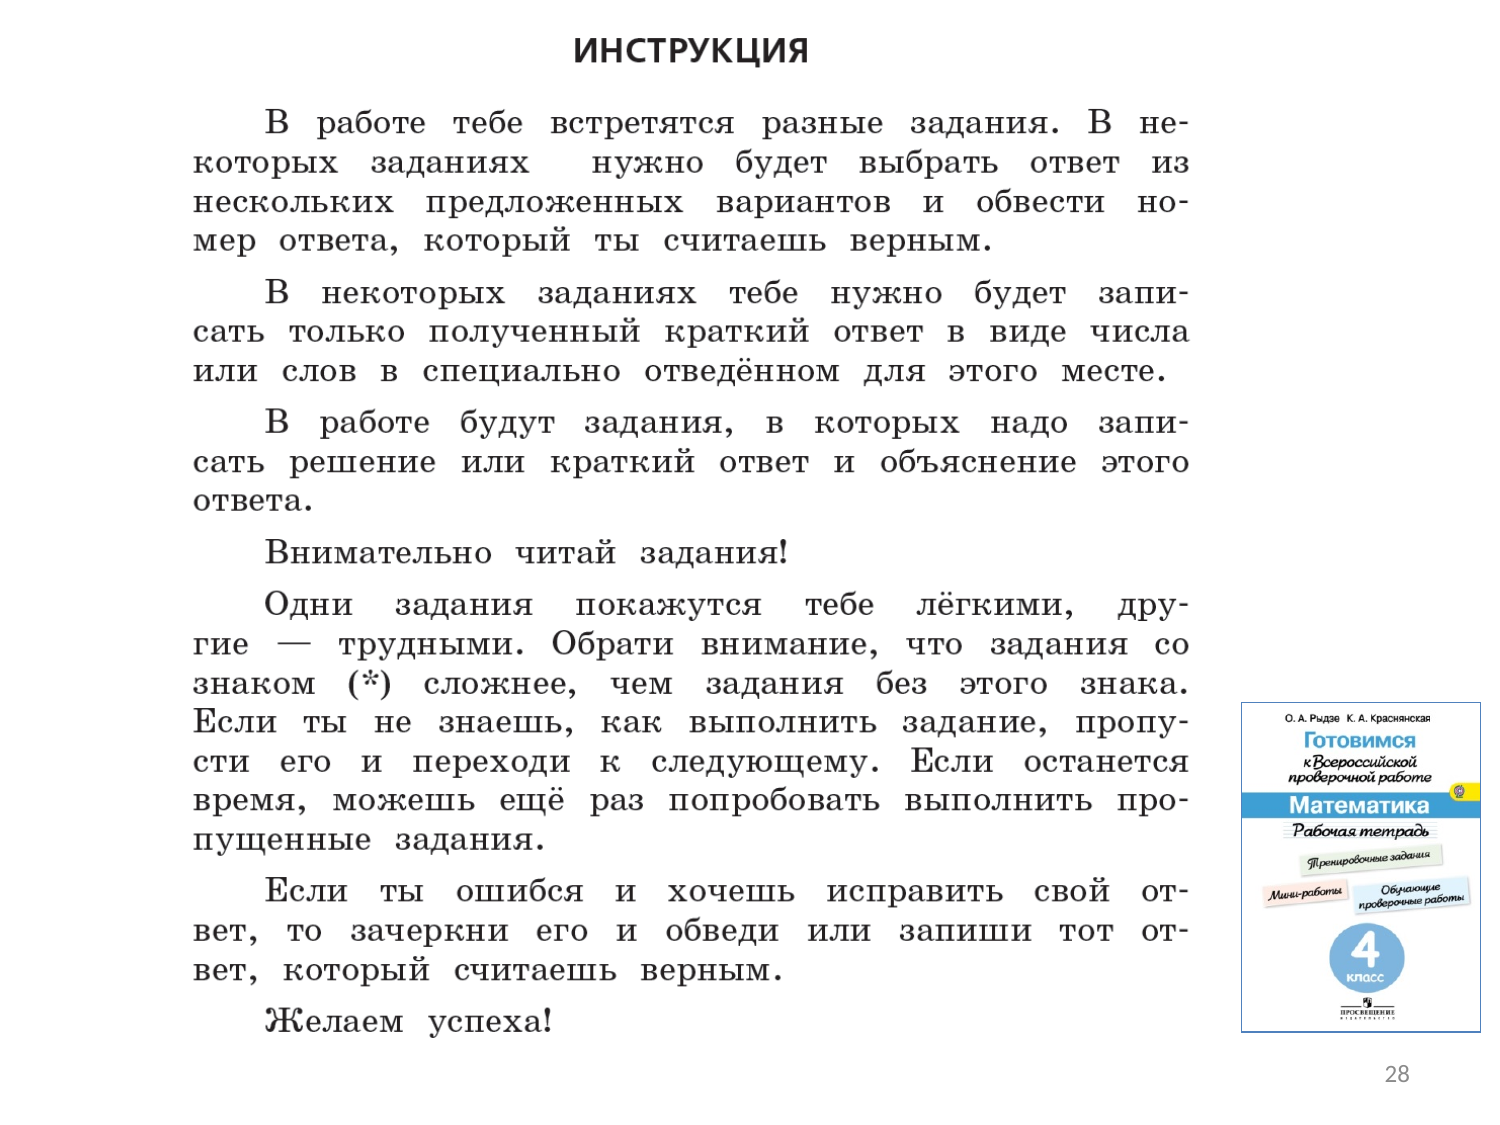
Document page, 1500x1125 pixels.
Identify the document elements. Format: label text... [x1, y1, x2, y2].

picture [1241, 702, 1481, 1032]
slide_number 28 [1244, 1042, 1425, 1103]
picture [152, 30, 1240, 1125]
